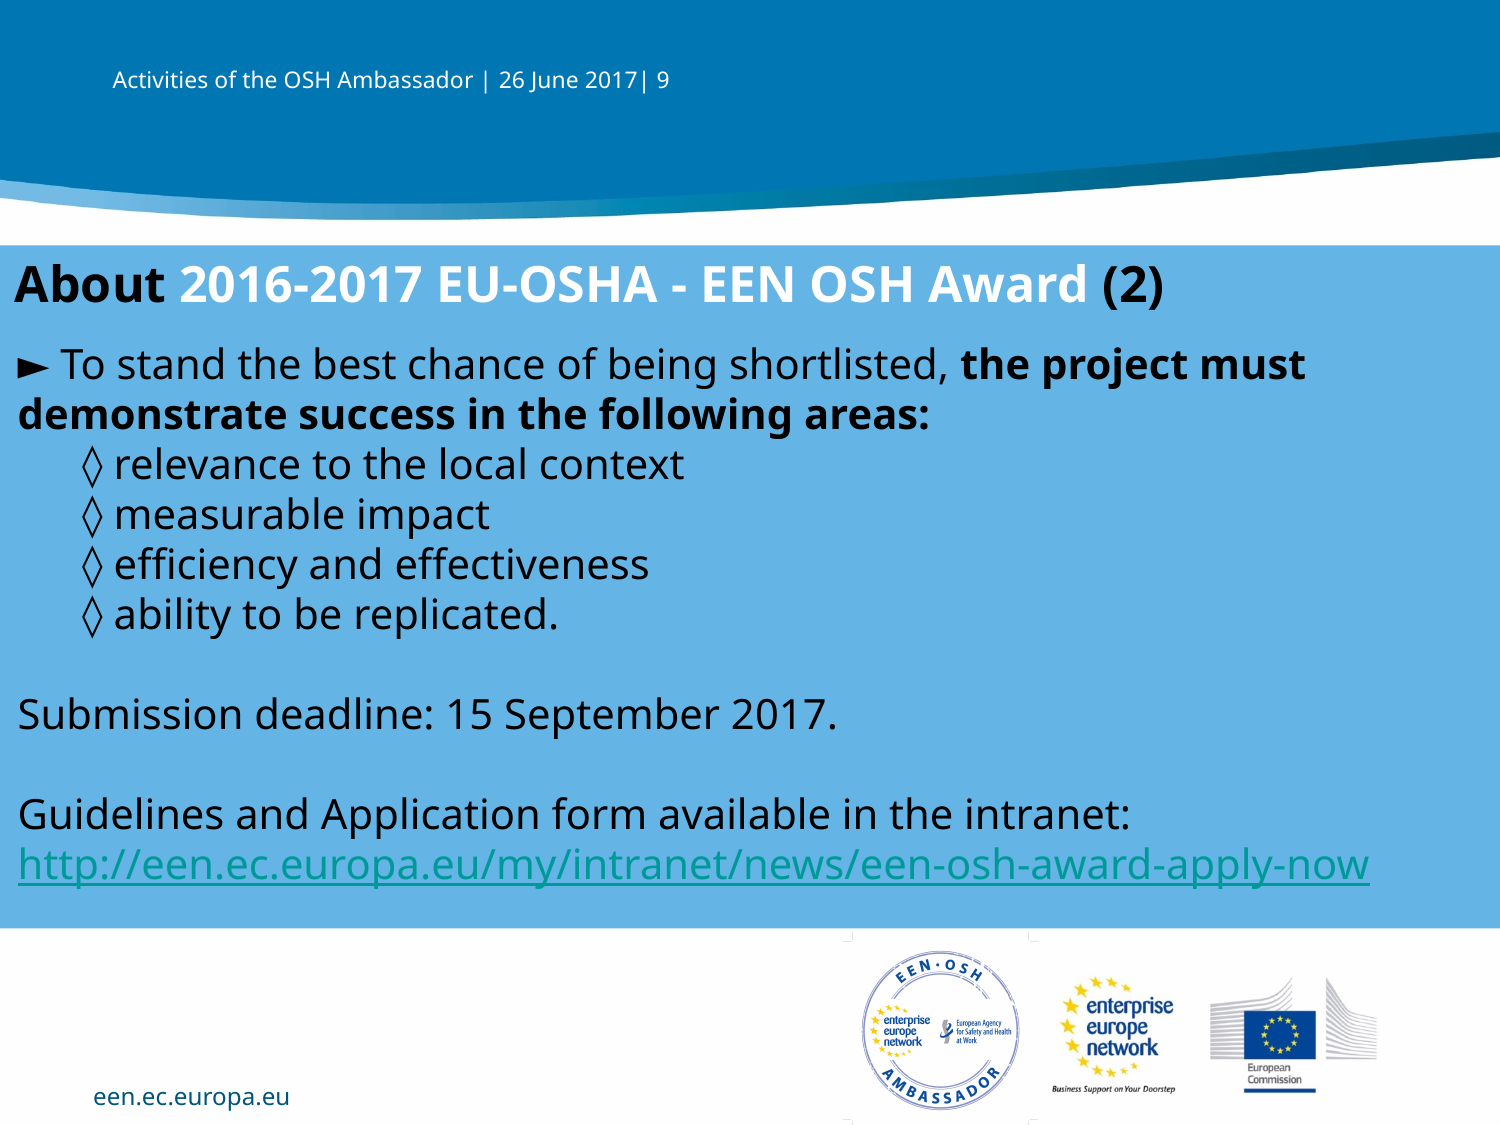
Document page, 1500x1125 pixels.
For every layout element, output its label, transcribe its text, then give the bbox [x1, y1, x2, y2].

picture [0, 157, 1500, 245]
picture [0, 929, 1500, 1125]
text_box About 2016-2017 EU-OSHA - EEN OSH Award (2) [0, 245, 1500, 929]
text_box ► To stand the best chance of being shortlisted, the project must demonstrate success in the following areas: ◊ relevance to the local context ◊ measurable impact ◊ efficiency and effectiveness ◊ ability to be replicated. Submission deadline: 15 September 2017. Guidelines and Application form available in the intranet: http://een.ec.europa.eu/my/intranet/news/een-osh-award-apply-now [17, 337, 1483, 995]
text_box Activities of the OSH Ambassador | 26 June 2017| 9 [112, 65, 1025, 121]
